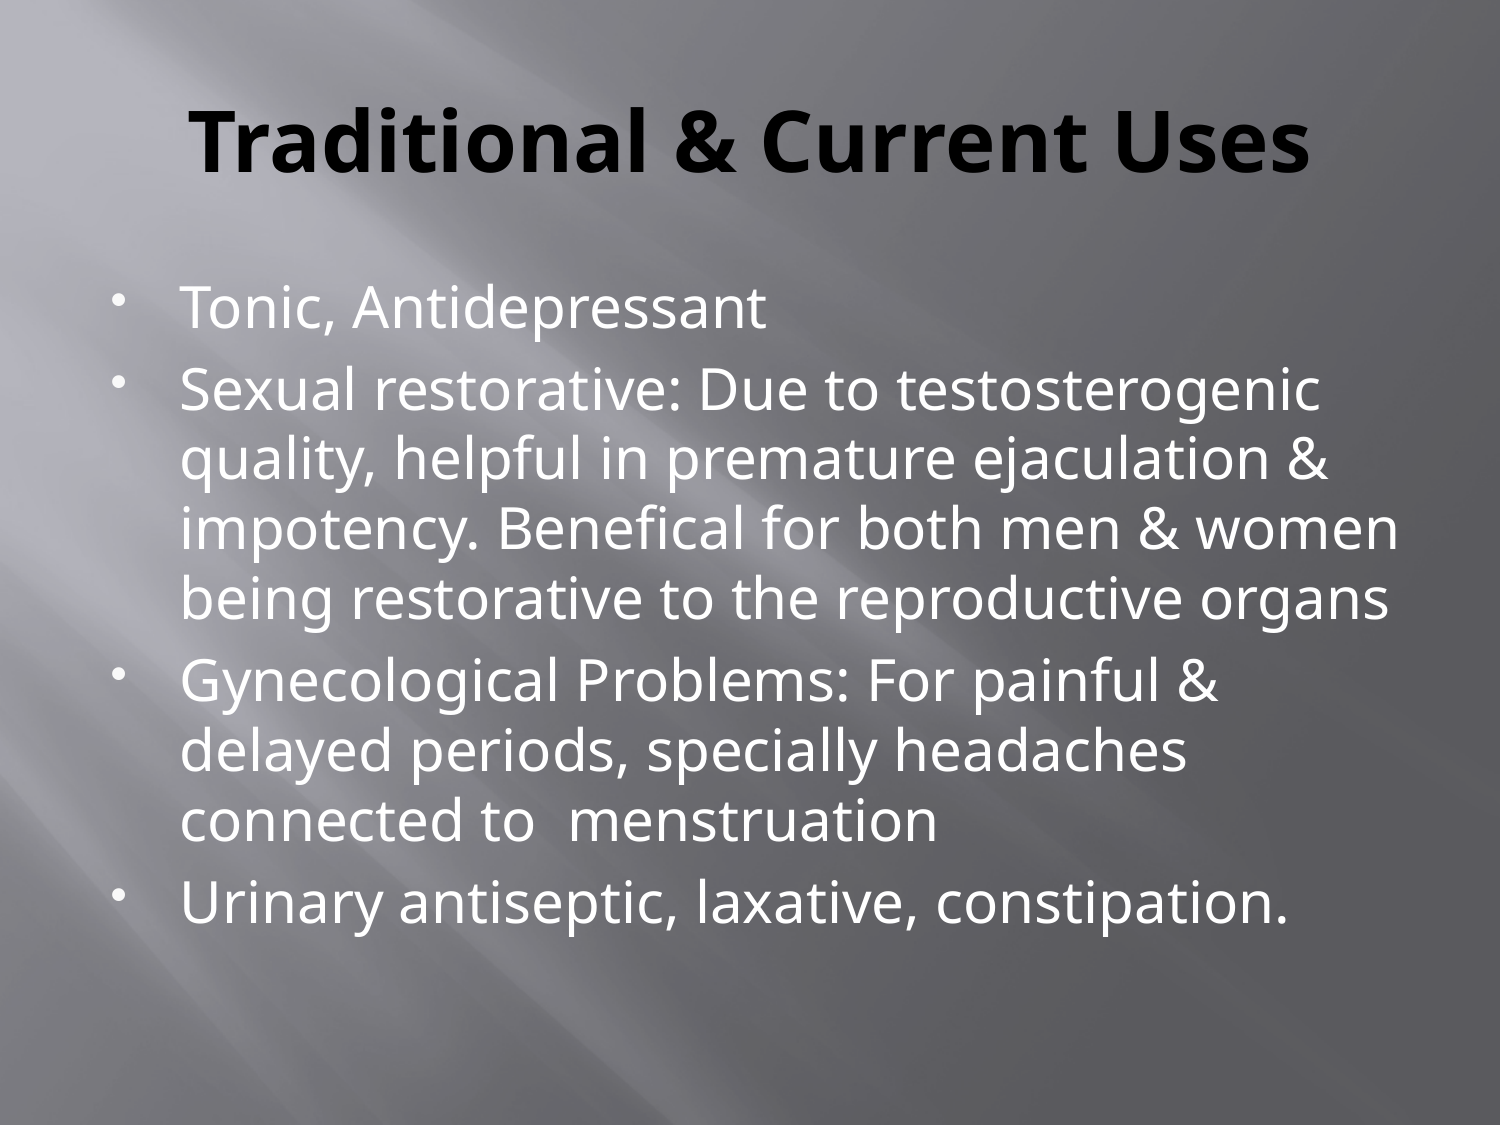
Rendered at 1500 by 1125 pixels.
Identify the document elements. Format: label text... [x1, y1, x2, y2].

list Tonic, Antidepressant Sexual restorative: Due to testosterogenic quality, helpful in premature ejaculation & impotency. Benefical for both men & women being restorative to the reproductive organs Gynecological Problems: For painful & delayed periods, specially headaches connected to menstruation Urinary antiseptic, laxative, constipation. [75, 262, 1425, 1035]
title Traditional & Current Uses [75, 45, 1425, 233]
